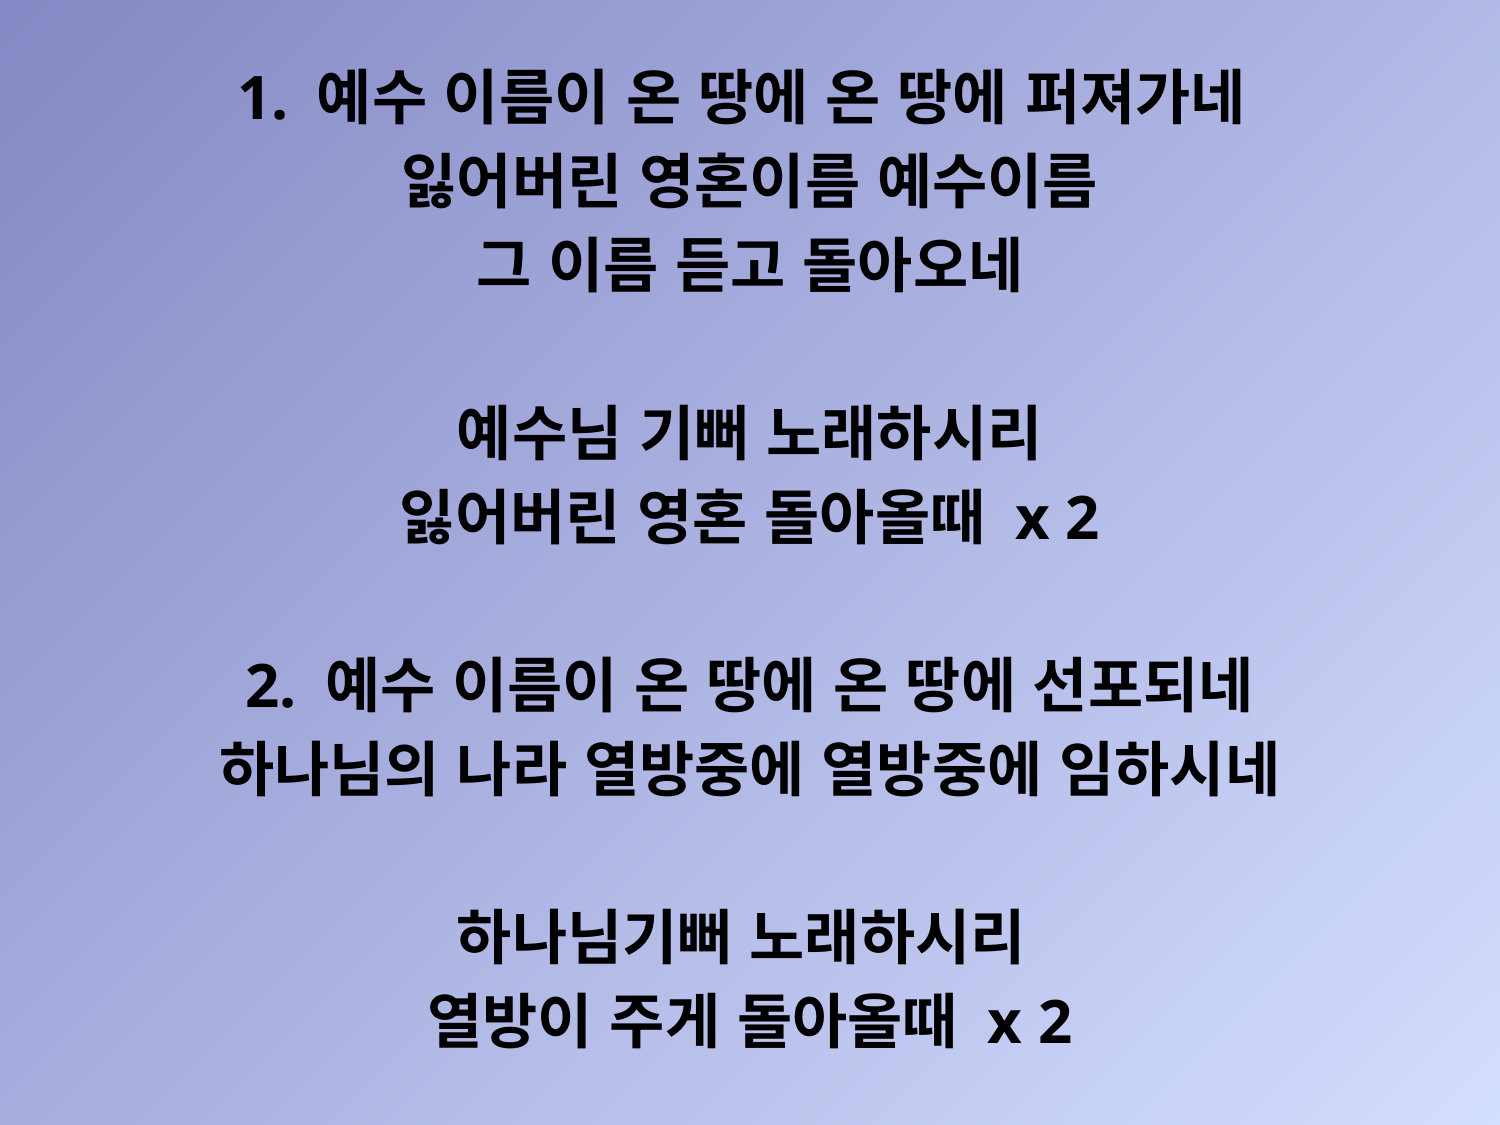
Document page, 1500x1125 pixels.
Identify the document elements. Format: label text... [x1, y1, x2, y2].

subtitle 1. 예수 이름이 온 땅에 온 땅에 퍼져가네 잃어버린 영혼이름 예수이름 그 이름 듣고 돌아오네 예수님 기뻐 노래하시리 잃어버린 영혼 돌아올때 x 2 2. 예수 이름이 온 땅에 온 땅에 선포되네 하나님의 나라 열방중에 열방중에 임하시네 하나님기뻐 노래하시리 열방이 주게 돌아올때 x 2 [0, 0, 1500, 1125]
